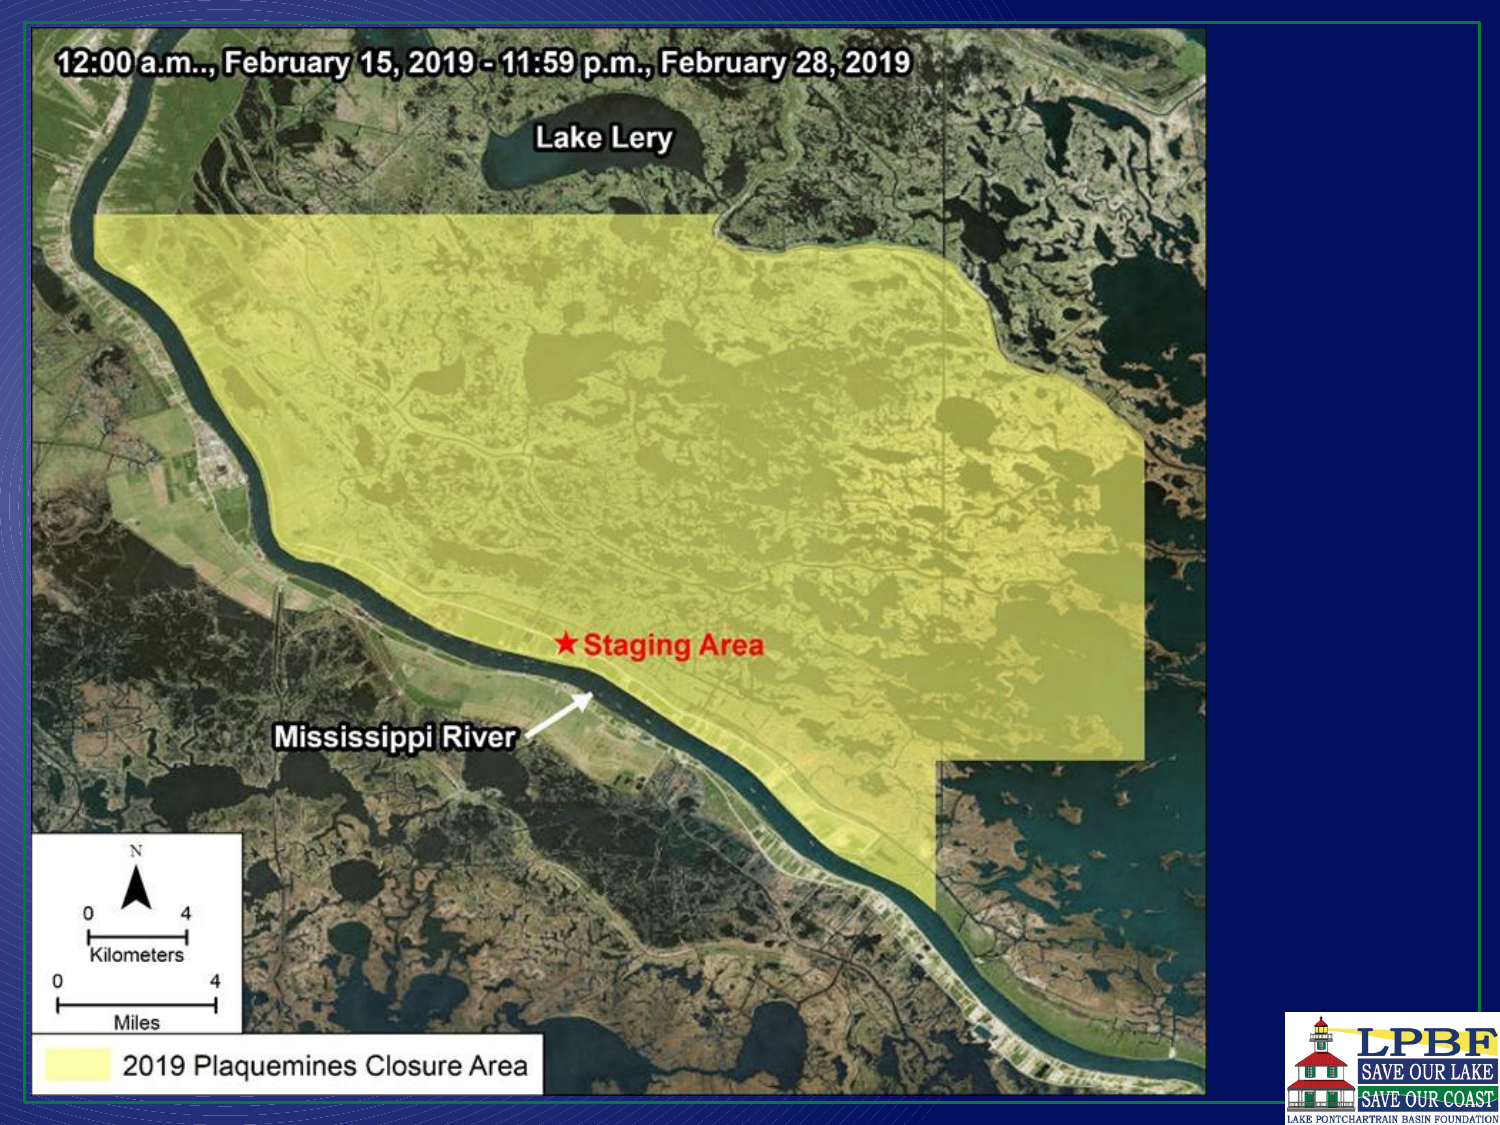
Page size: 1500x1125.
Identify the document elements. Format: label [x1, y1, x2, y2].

list [31, 26, 1207, 1096]
picture [1285, 1012, 1500, 1125]
